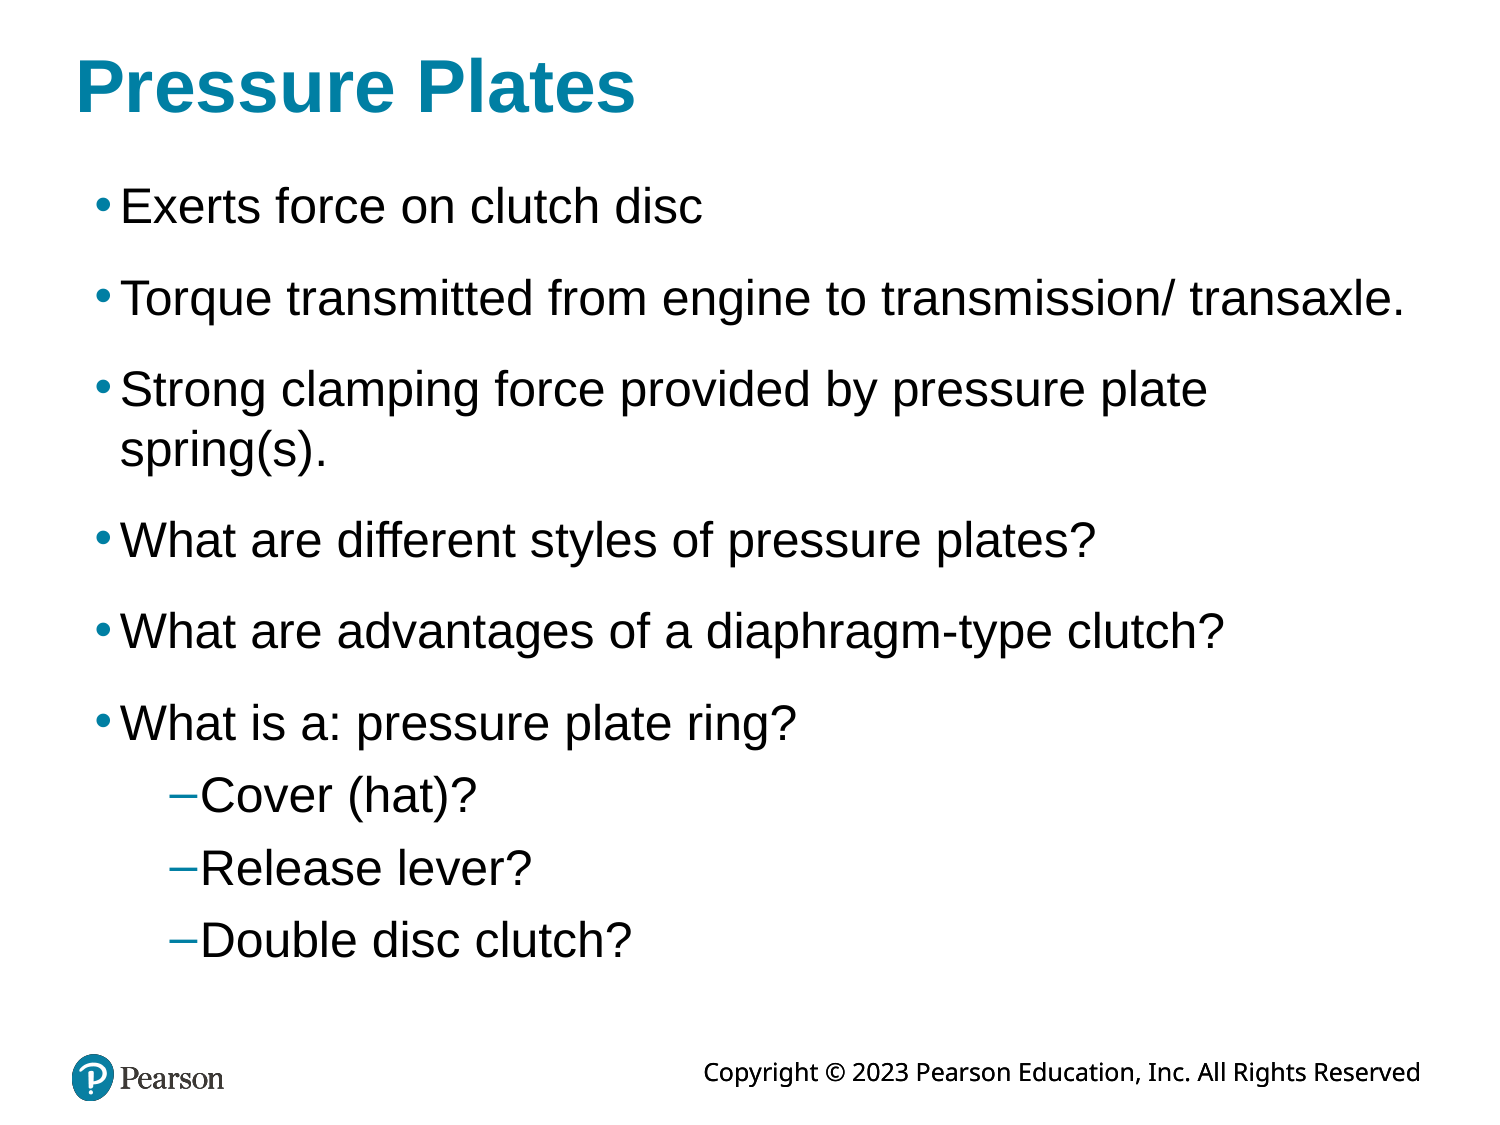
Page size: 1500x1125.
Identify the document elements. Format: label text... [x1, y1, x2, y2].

list Exerts force on clutch disc Torque transmitted from engine to transmission/ transaxle. Strong clamping force provided by pressure plate spring(s). What are different styles of pressure plates? What are advantages of a diaphragm-type clutch? What is a: pressure plate ring? Cover (hat)? Release lever? Double disc clutch? [77, 166, 1429, 984]
title Pressure Plates [75, 30, 1425, 216]
picture [72, 1054, 87, 1070]
picture [98, 1054, 224, 1101]
picture [72, 1088, 83, 1101]
picture [80, 1063, 106, 1088]
